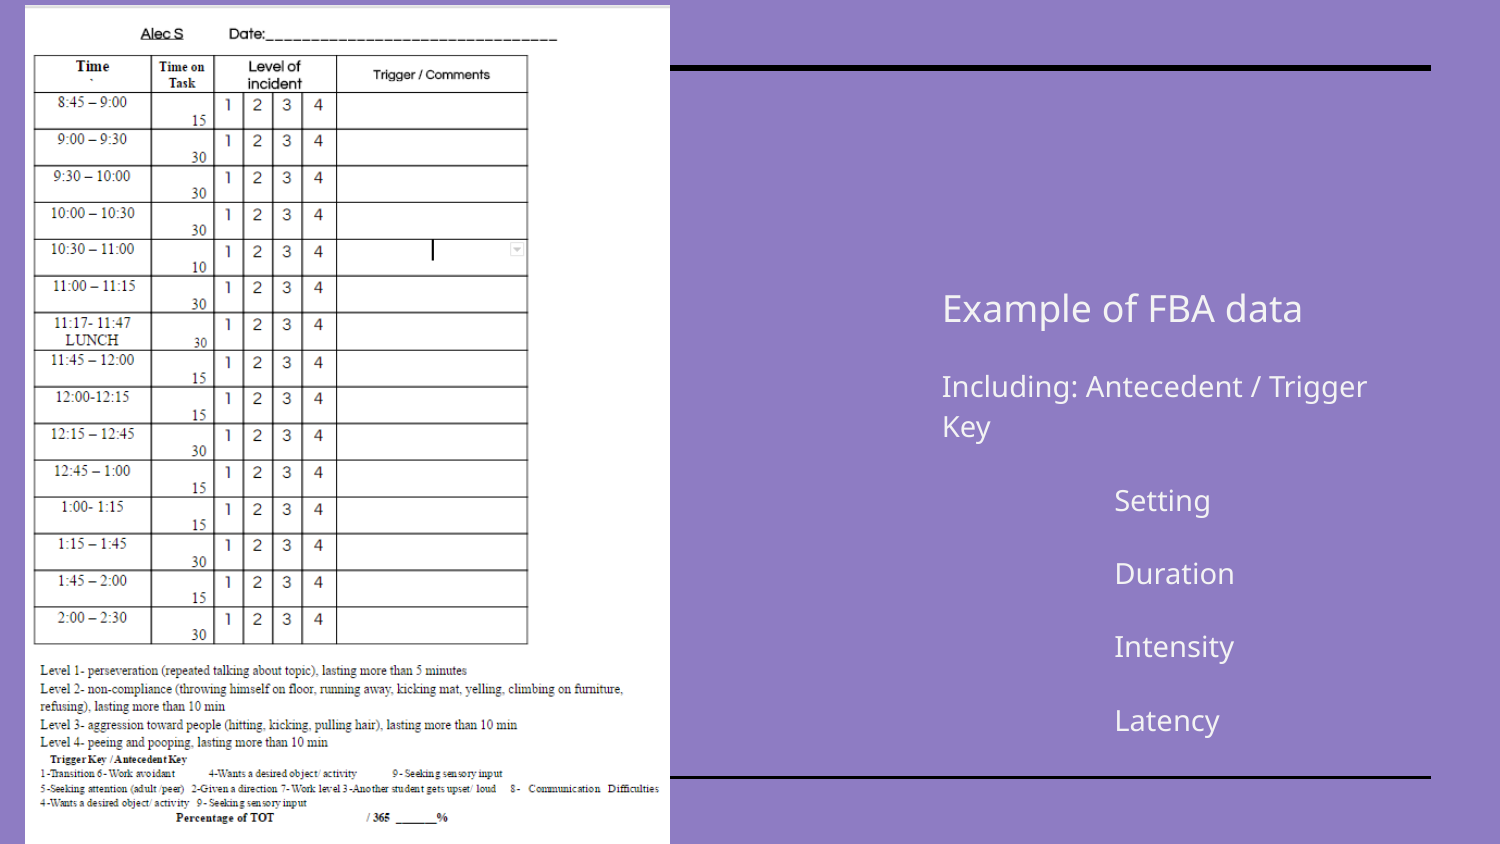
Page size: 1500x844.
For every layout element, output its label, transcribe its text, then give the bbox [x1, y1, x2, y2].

picture [25, 5, 670, 844]
list Example of FBA data Including: Antecedent / Trigger Key Setting Duration Intensity Latency [926, 262, 1431, 756]
